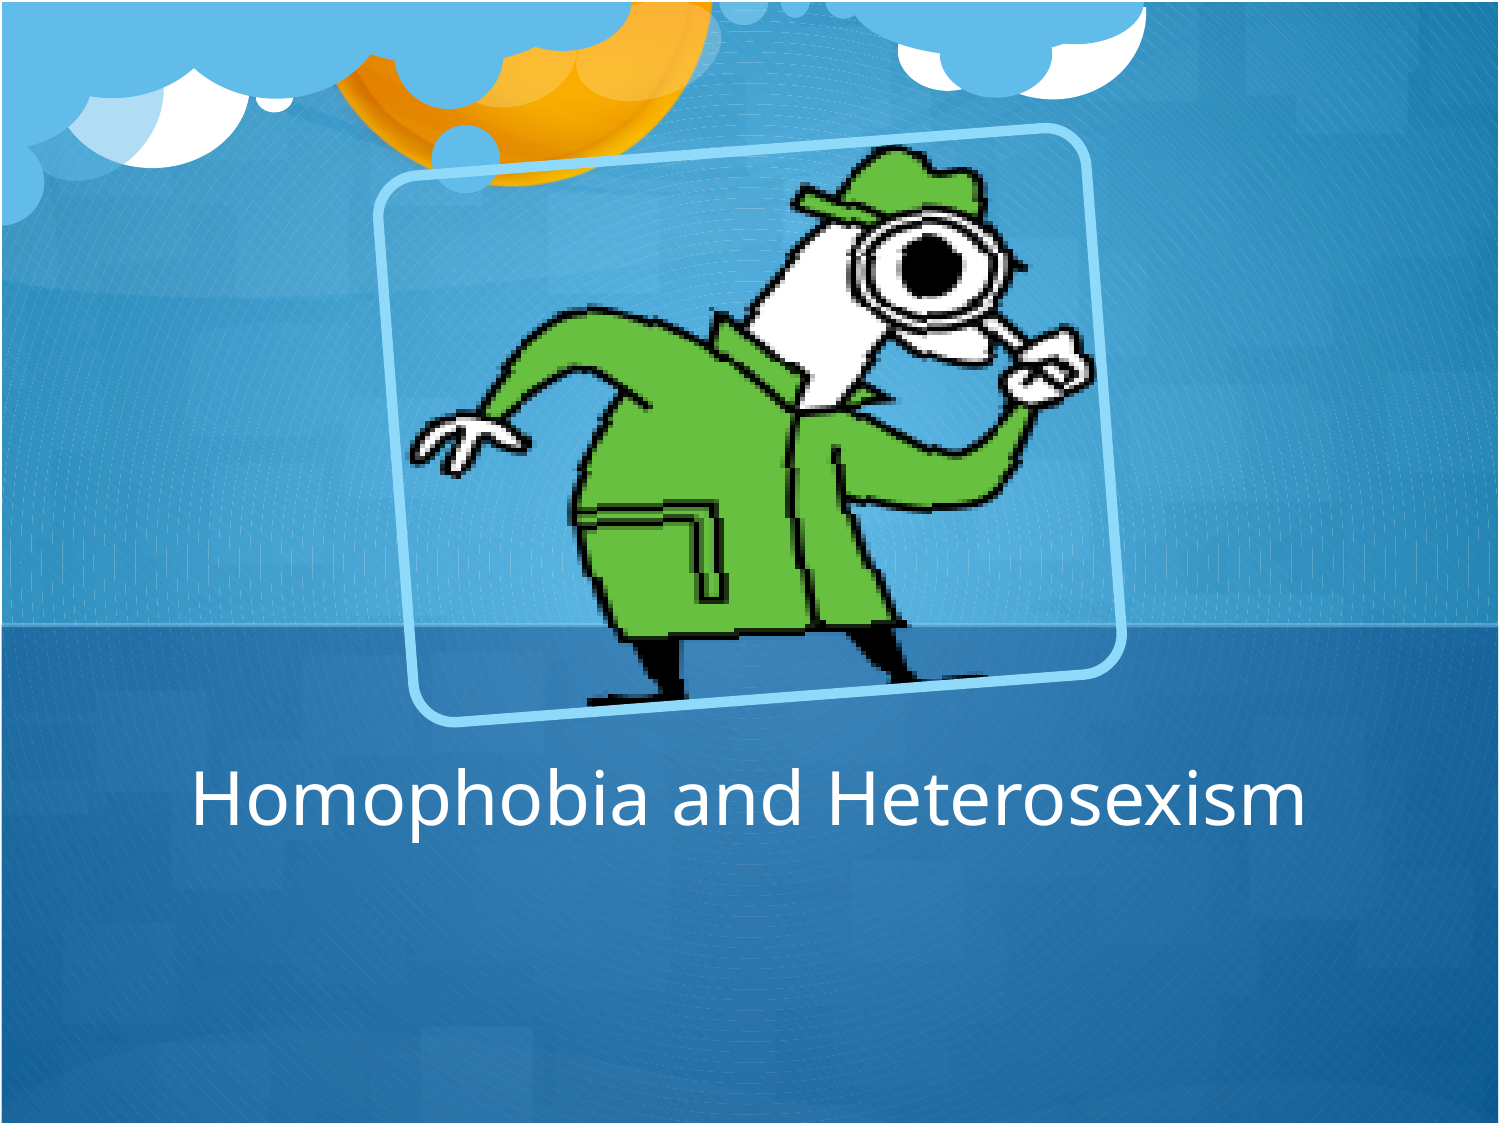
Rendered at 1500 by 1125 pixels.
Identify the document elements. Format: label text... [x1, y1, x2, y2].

picture [2, 2, 1498, 1123]
title Homophobia and Heterosexism [116, 729, 1383, 848]
